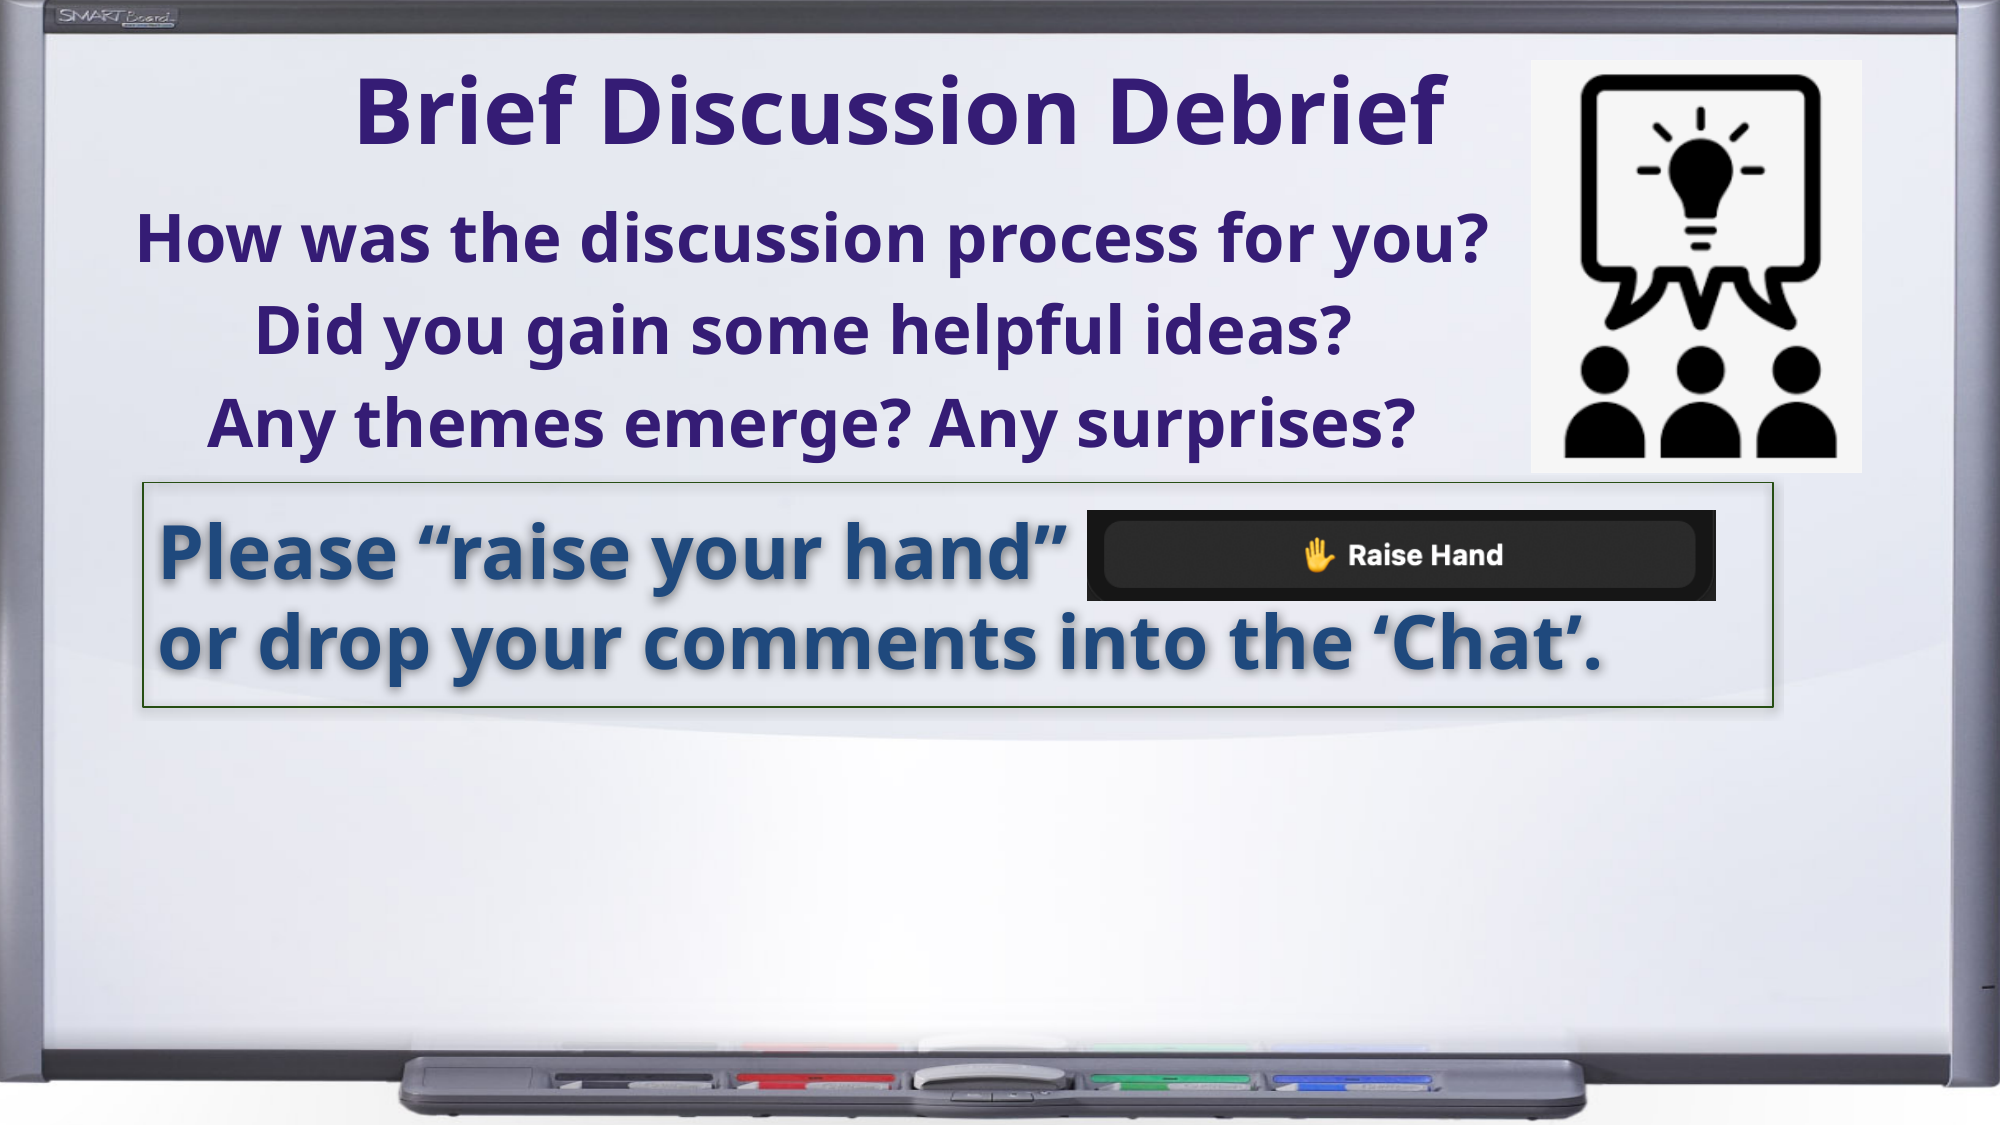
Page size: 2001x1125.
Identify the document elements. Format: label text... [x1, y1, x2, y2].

text_box Brief Discussion Debrief [166, 22, 1656, 173]
list How was the discussion process for you? Did you gain some helpful ideas? Any themes emerge? Any surprises? [61, 173, 1526, 474]
text_box Please “raise your hand” or drop your comments into the ‘Chat’. [142, 482, 1774, 708]
picture [0, 0, 2000, 1125]
